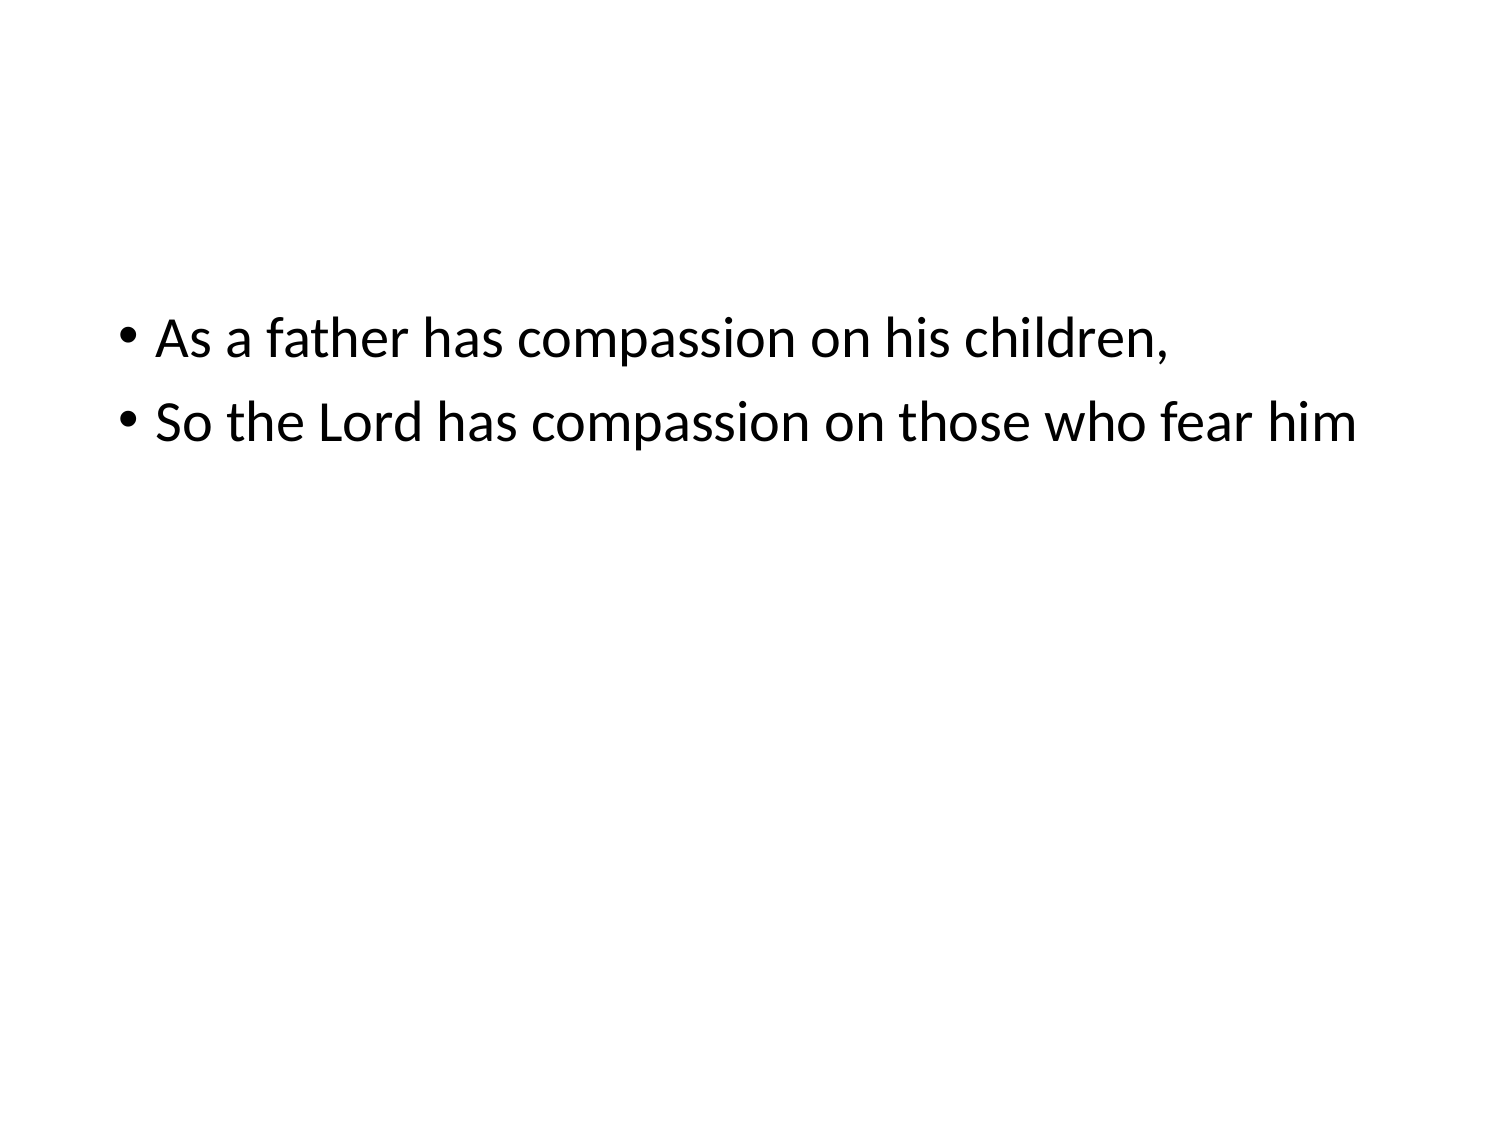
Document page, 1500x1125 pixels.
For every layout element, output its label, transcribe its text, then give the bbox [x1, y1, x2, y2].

list As a father has compassion on his children, So the Lord has compassion on those who fear him [103, 299, 1397, 1014]
